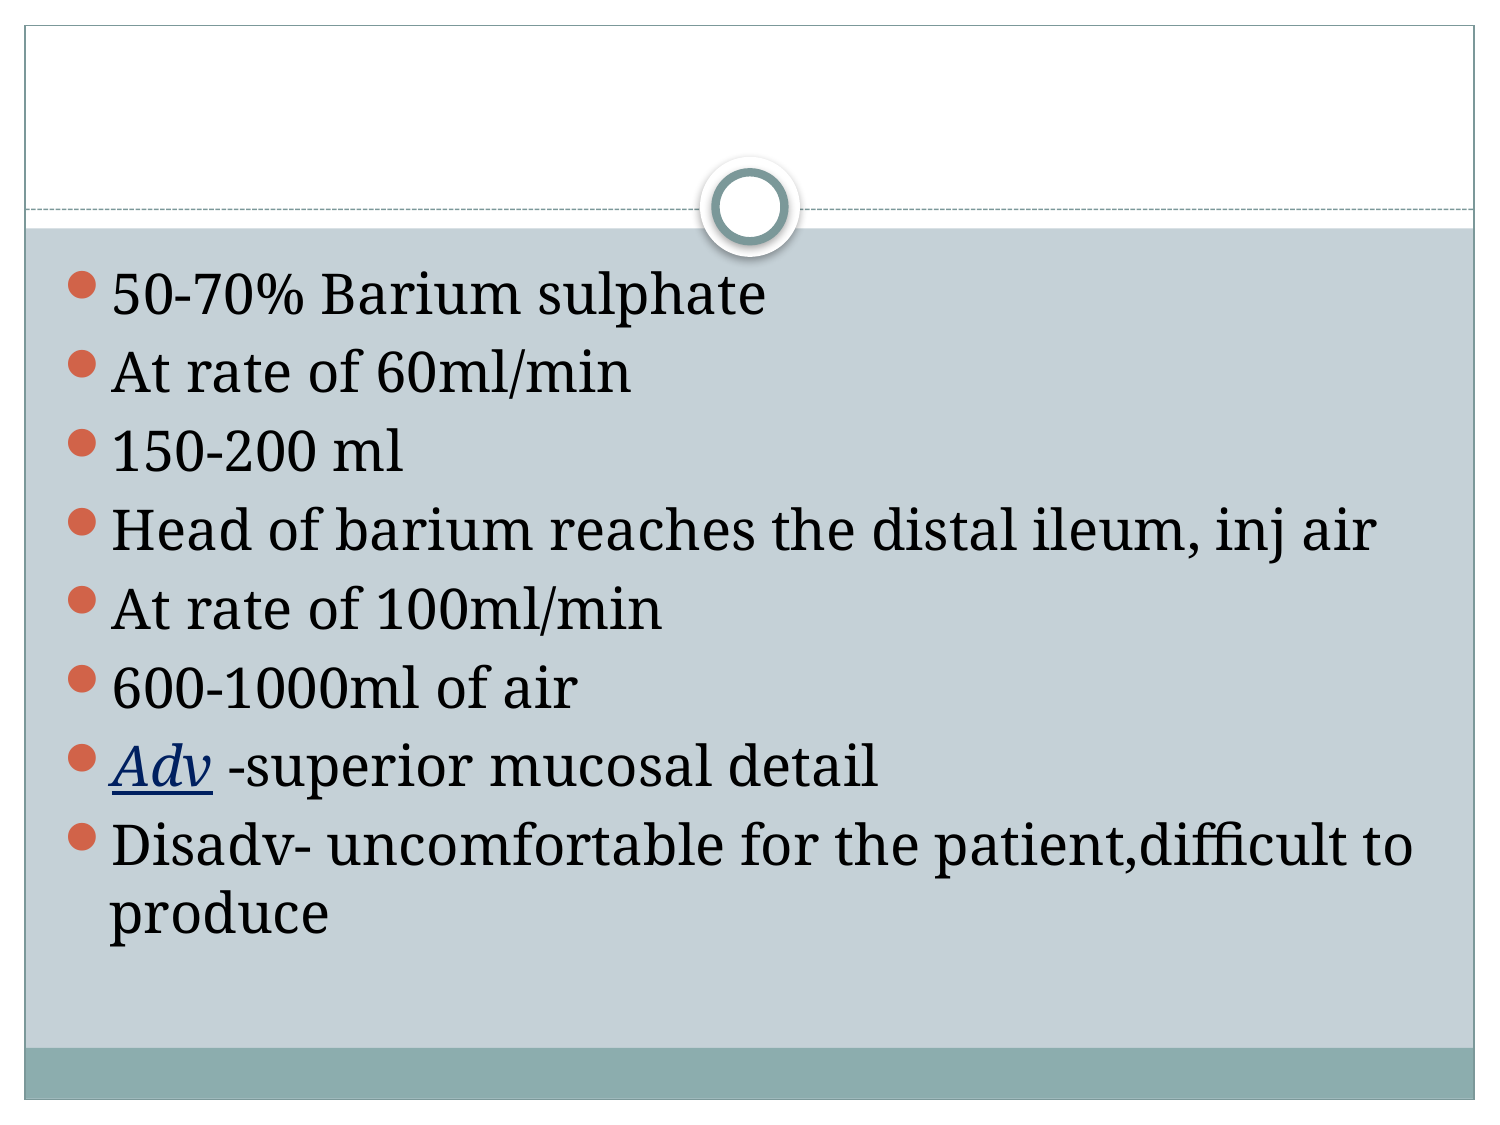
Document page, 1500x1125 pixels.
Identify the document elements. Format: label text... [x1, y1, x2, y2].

list 50-70% Barium sulphate At rate of 60ml/min 150-200 ml Head of barium reaches the distal ileum, inj air At rate of 100ml/min 600-1000ml of air Adv -superior mucosal detail Disadv- uncomfortable for the patient,difficult to produce [49, 250, 1445, 1001]
